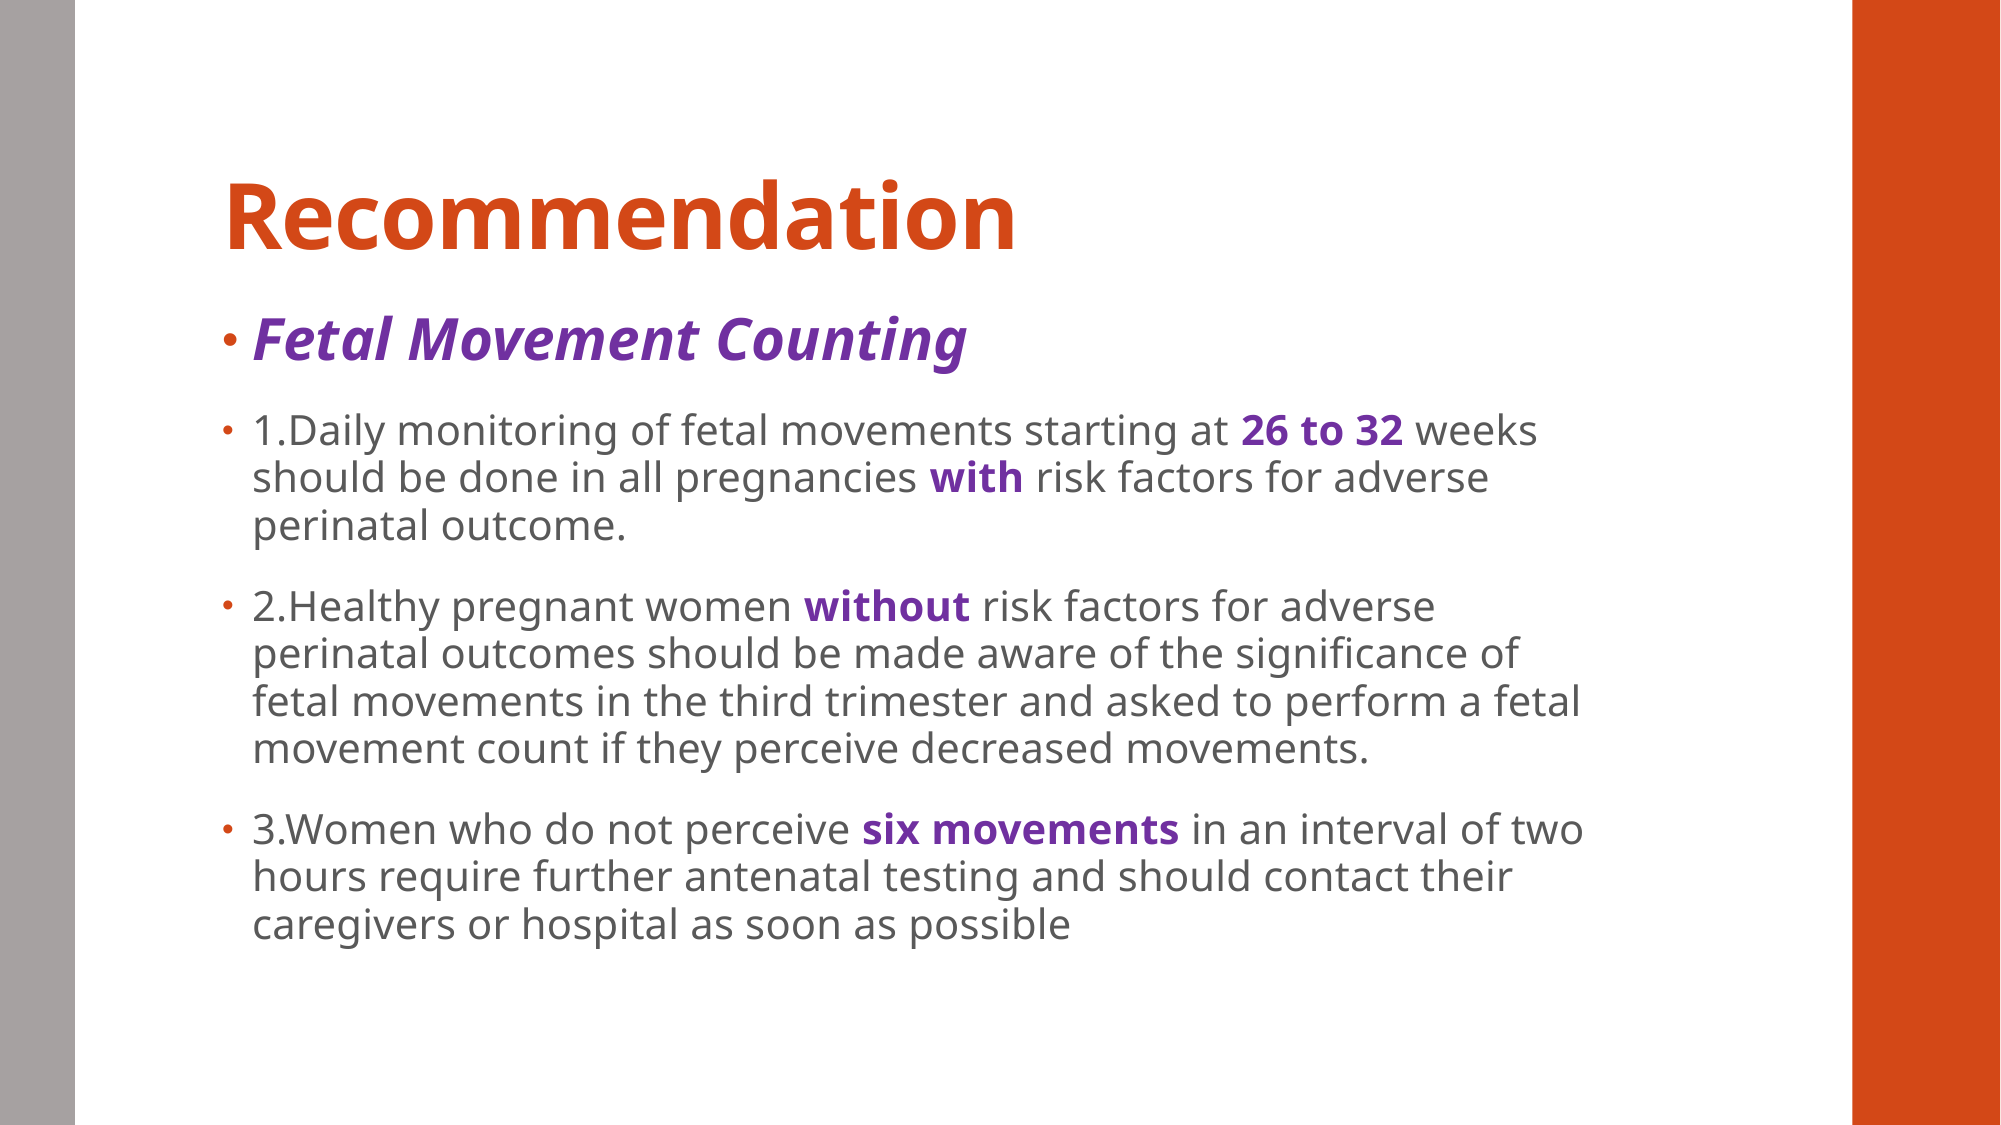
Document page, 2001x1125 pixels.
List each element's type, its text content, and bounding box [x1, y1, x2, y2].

title Recommendation [206, 48, 1797, 278]
list Fetal Movement Counting 1.Daily monitoring of fetal movements starting at 26 to 32 weeks should be done in all pregnancies with risk factors for adverse perinatal outcome. 2.Healthy pregnant women without risk factors for adverse perinatal outcomes should be made aware of the significance of fetal movements in the third trimester and asked to perform a fetal movement count if they perceive decreased movements. 3.Women who do not perceive six movements in an interval of two hours require further antenatal testing and should contact their caregivers or hospital as soon as possible [206, 299, 1617, 1014]
